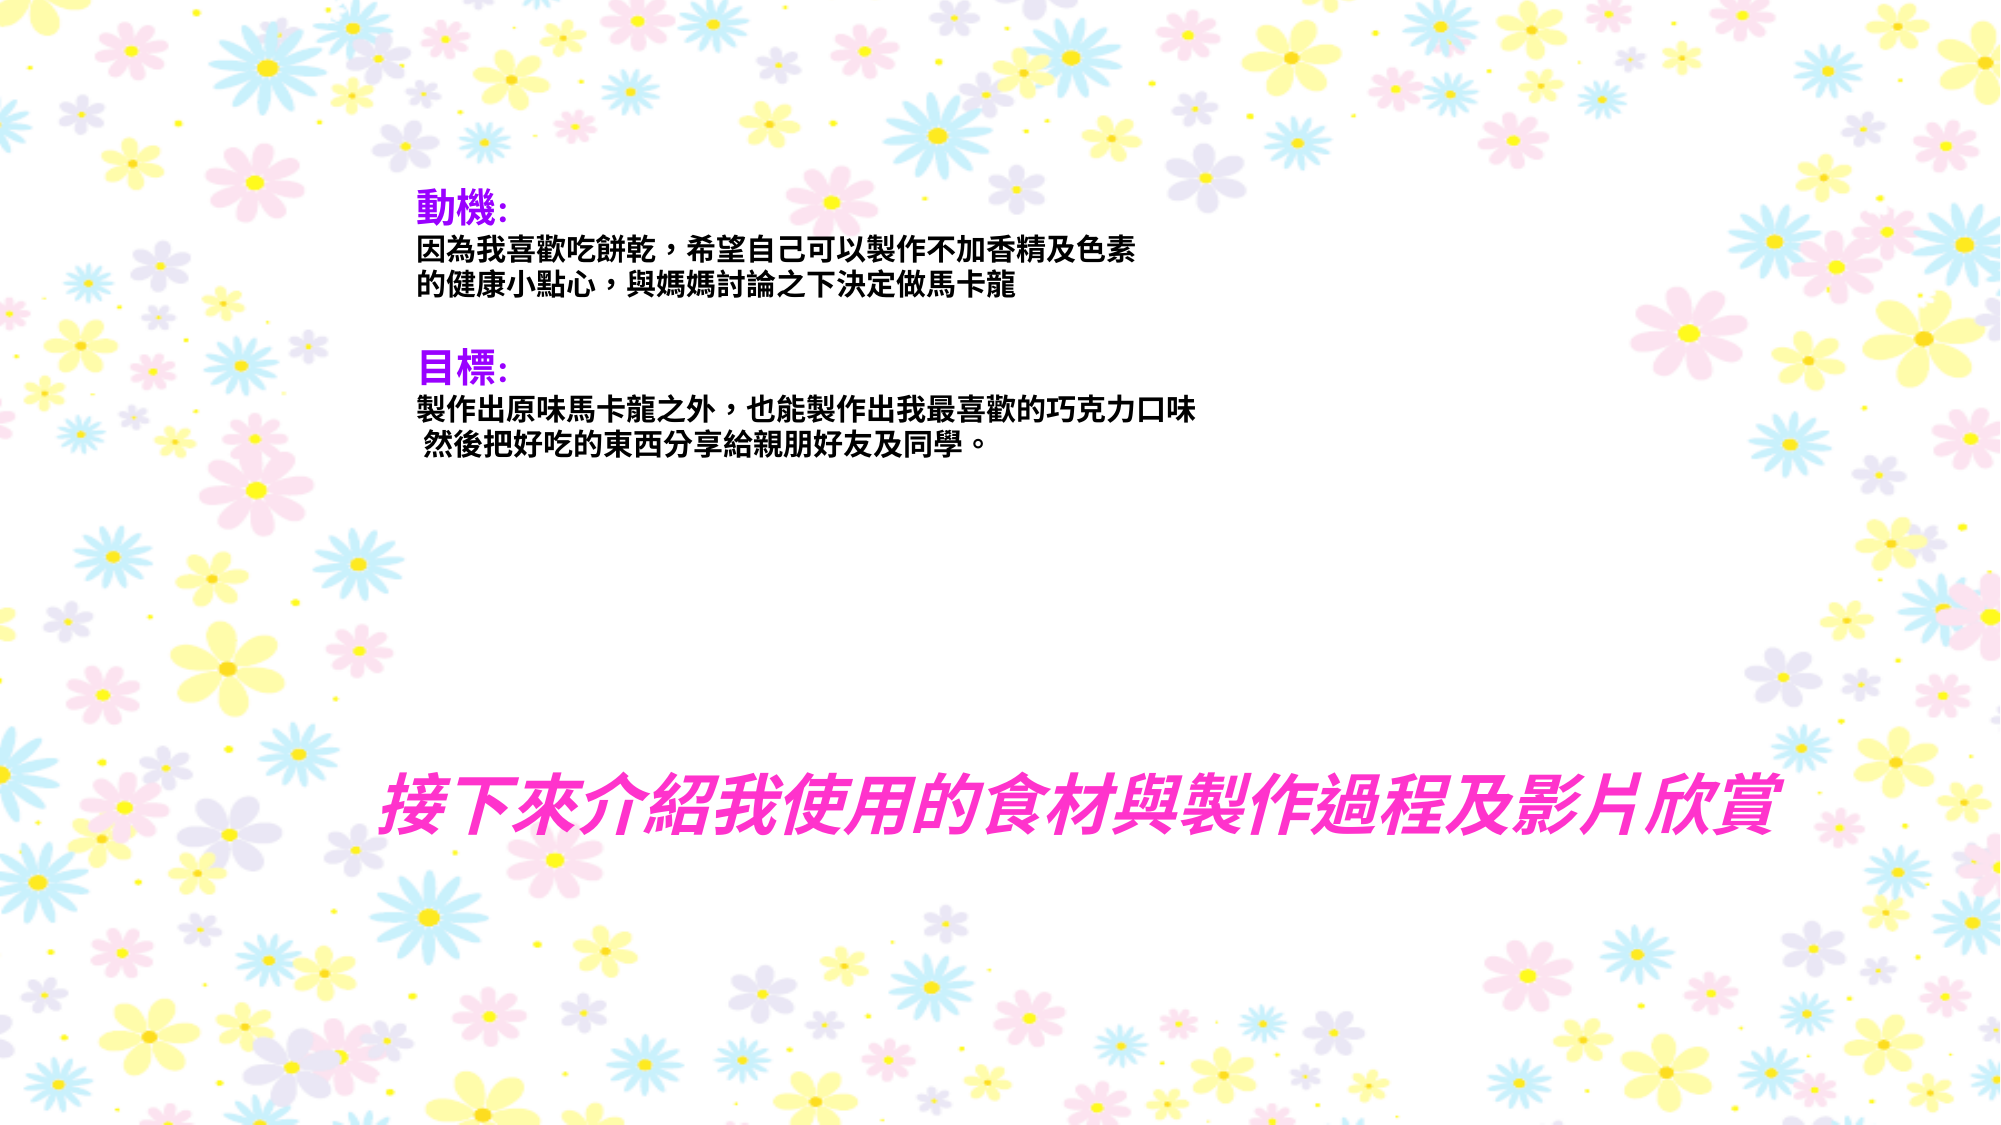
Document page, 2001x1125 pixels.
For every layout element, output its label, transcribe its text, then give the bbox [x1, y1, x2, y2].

picture [0, 0, 2001, 1125]
list 動機: 因為我喜歡吃餅乾，希望自己可以製作不加香精及色素 的健康小點心，與媽媽討論之下決定做馬卡龍 目標: 製作出原味馬卡龍之外，也能製作出我最喜歡的巧克力口味 然後把好吃的東西分享給親朋好友及同學。 [401, 180, 1799, 481]
text_box 接下來介紹我使用的食材與製作過程及影片欣賞 [360, 755, 1793, 850]
